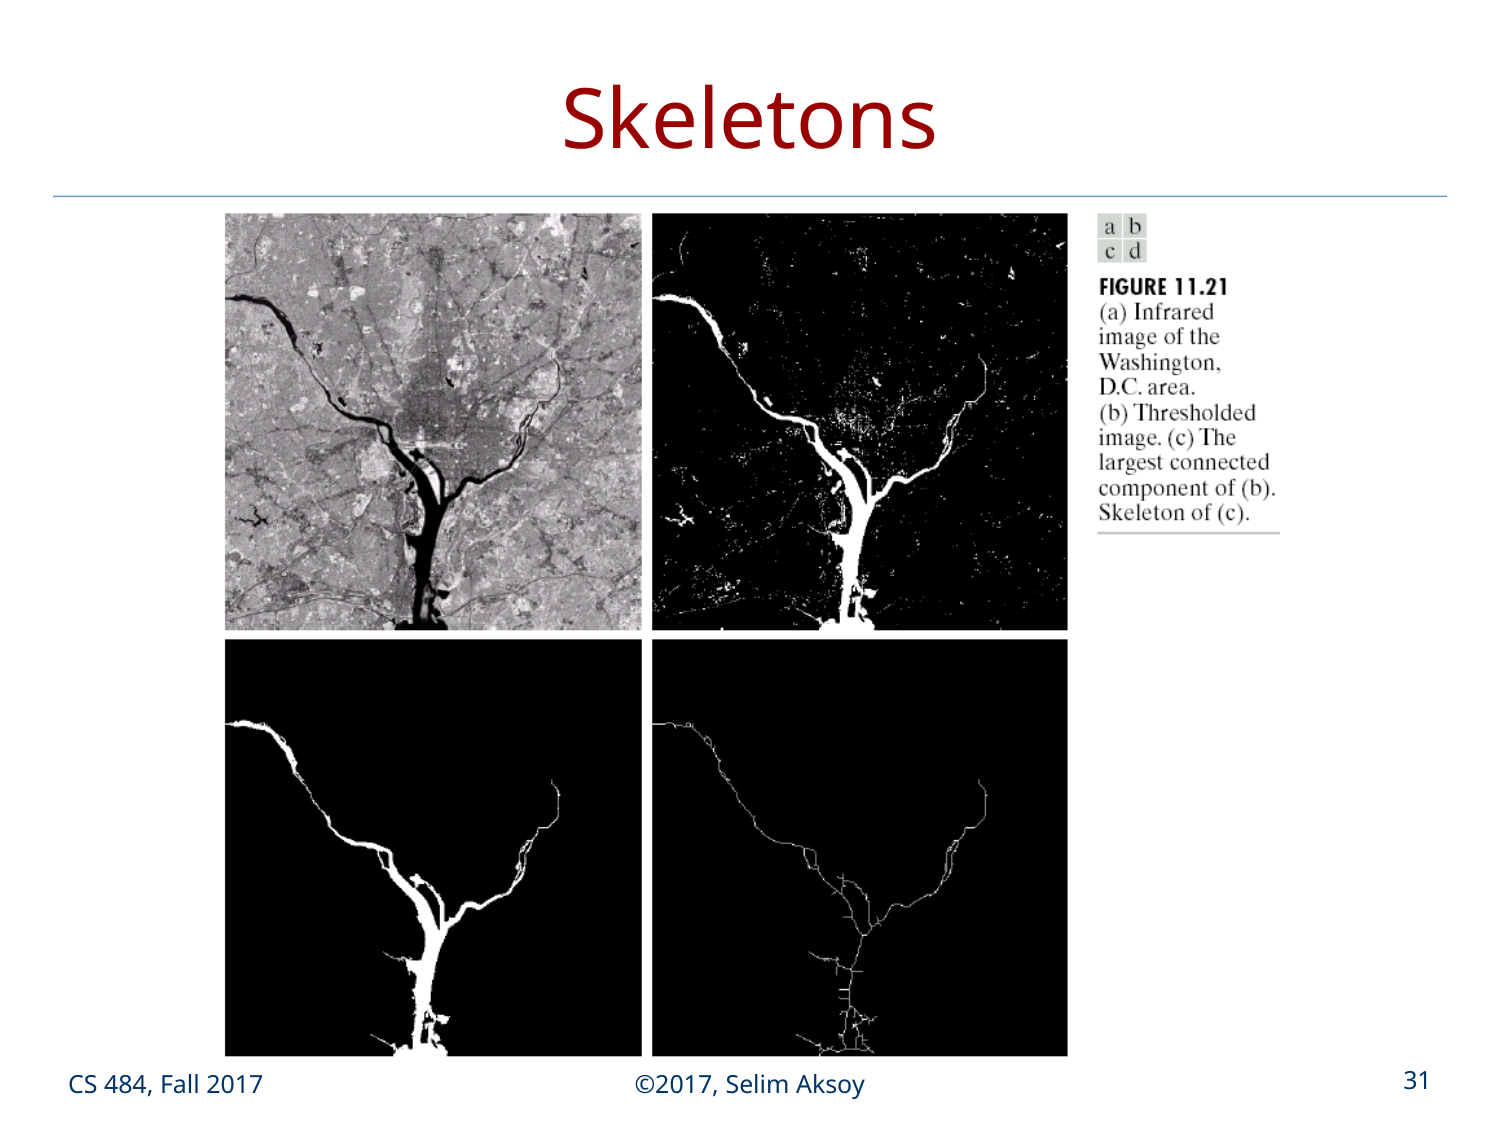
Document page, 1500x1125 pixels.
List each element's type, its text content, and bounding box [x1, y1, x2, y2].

picture [220, 207, 1280, 1060]
slide_number 31 [1134, 1052, 1448, 1107]
footer ©2017, Selim Aksoy [511, 1067, 988, 1107]
title Skeletons [53, 31, 1447, 173]
slide_number CS 484, Fall 2017 [52, 1052, 366, 1107]
